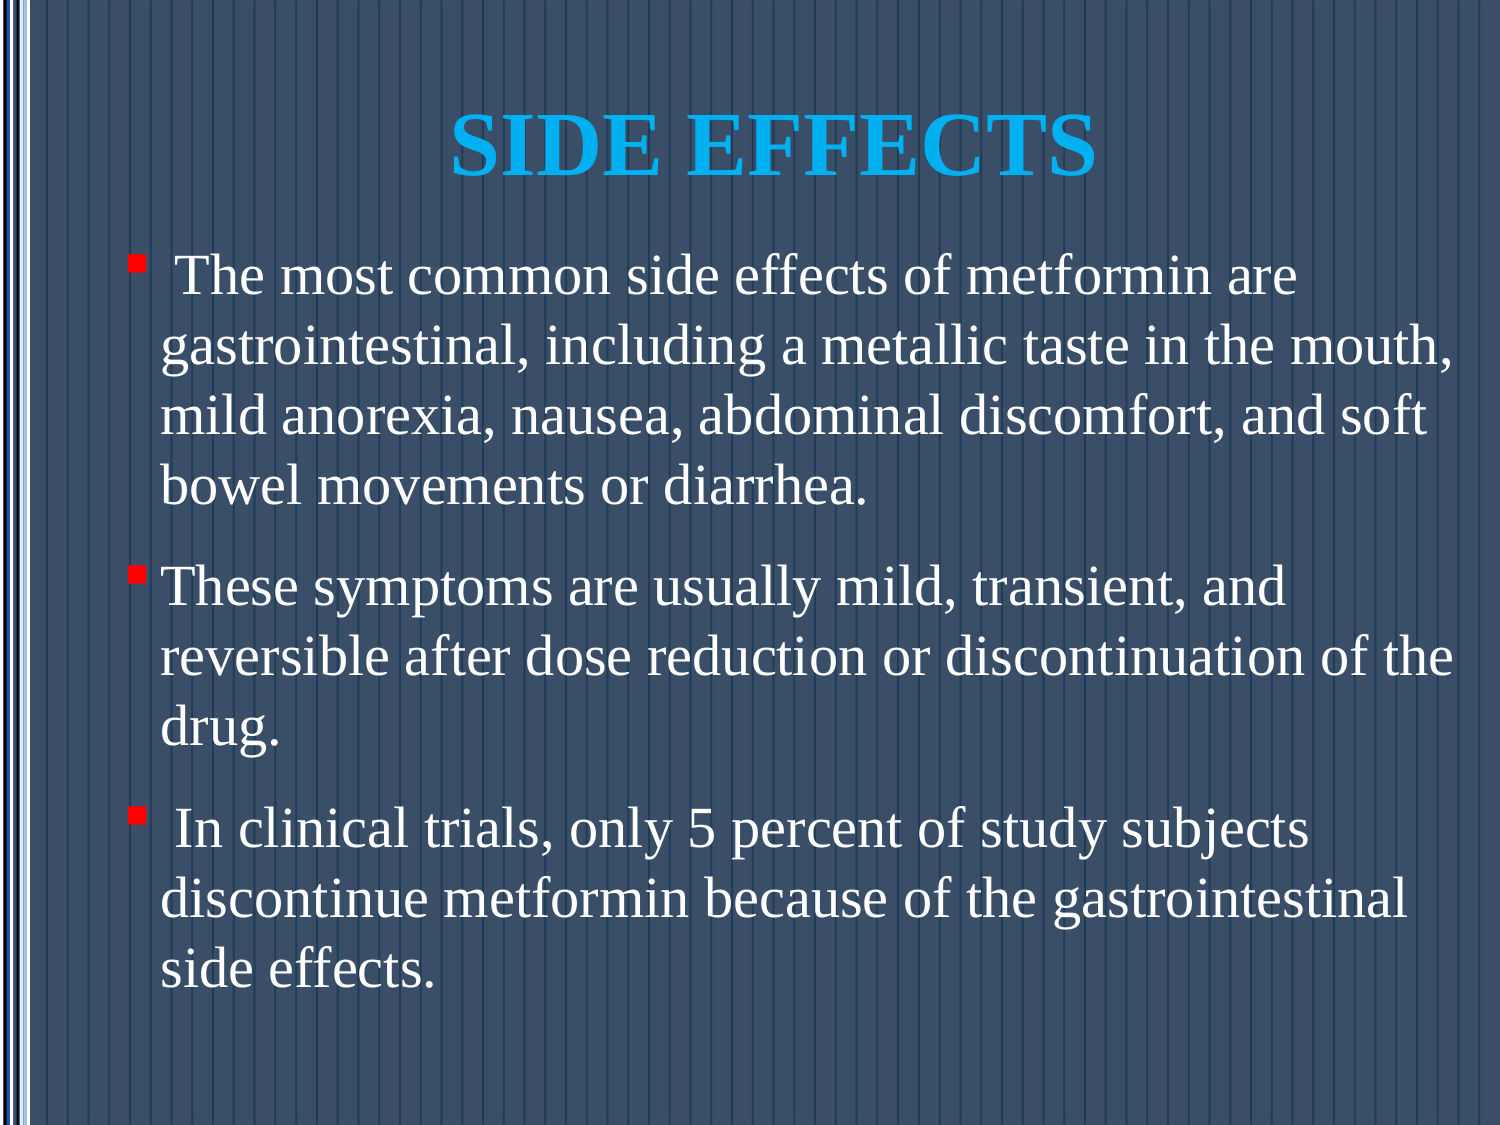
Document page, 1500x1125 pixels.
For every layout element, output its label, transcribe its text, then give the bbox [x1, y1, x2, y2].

title SIDE EFFECTS [171, 45, 1402, 206]
list The most common side effects of metformin are gastrointestinal, including a metallic taste in the mouth, mild anorexia, nausea, abdominal discomfort, and soft bowel movements or diarrhea. These symptoms are usually mild, transient, and reversible after dose reduction or discontinuation of the drug. In clinical trials, only 5 percent of study subjects discontinue metformin because of the gastrointestinal side effects. [88, 206, 1500, 1047]
